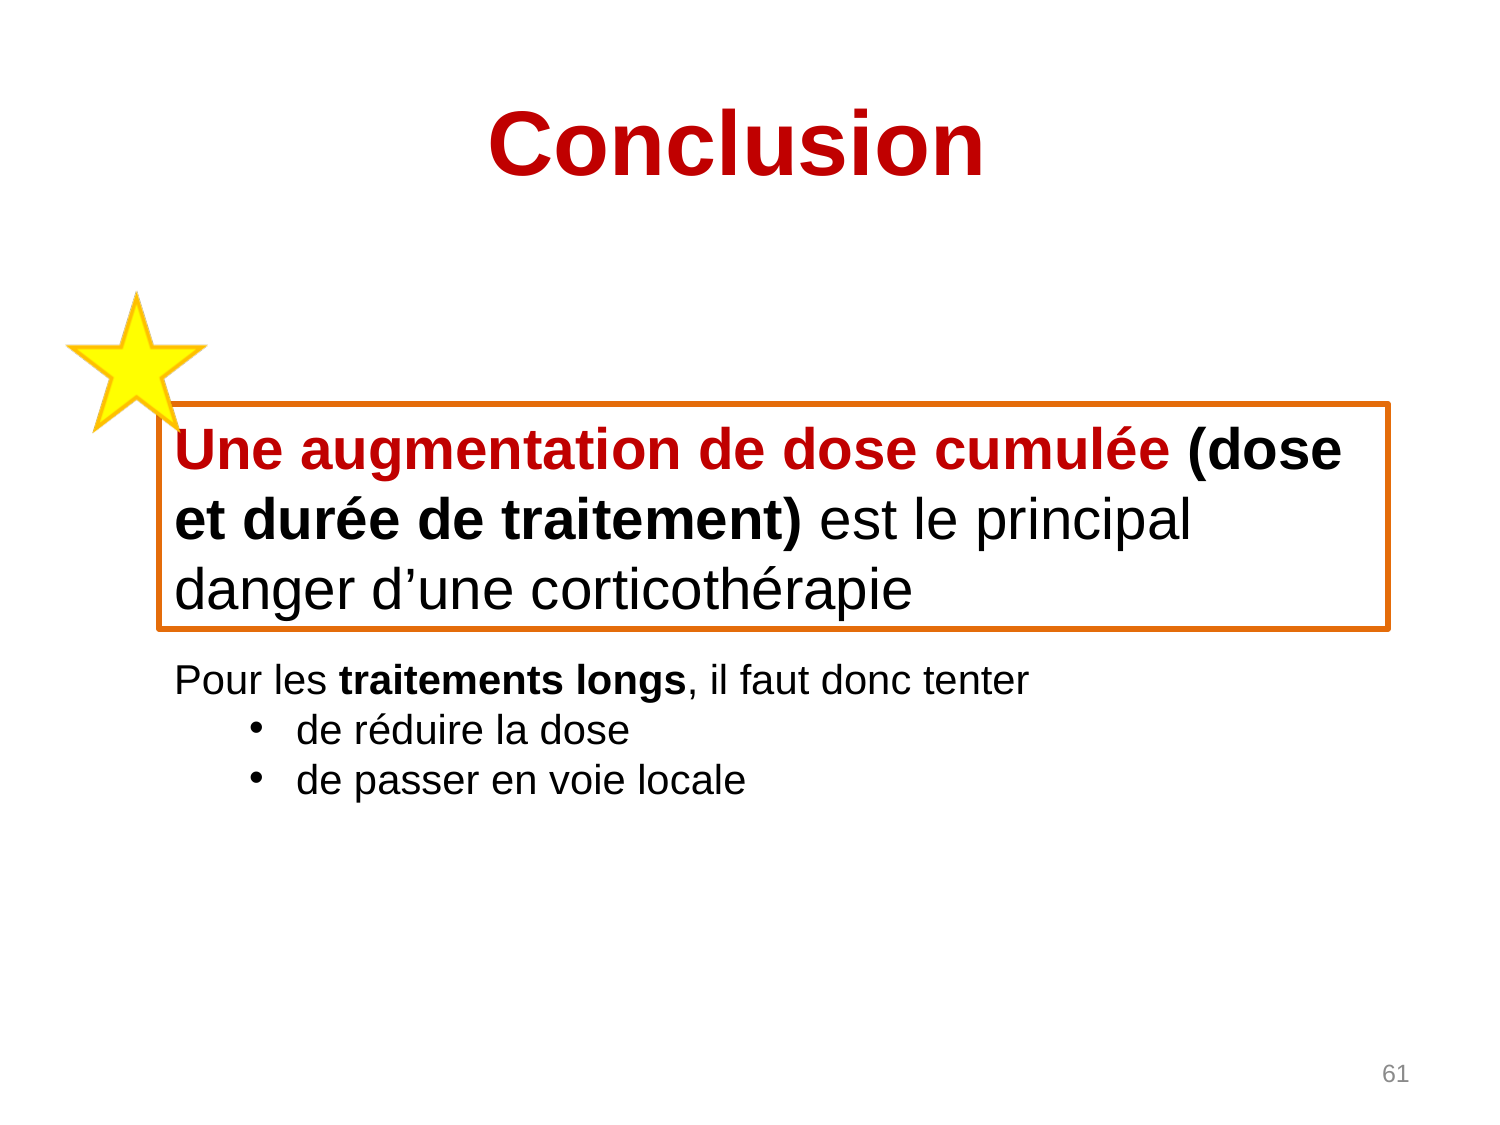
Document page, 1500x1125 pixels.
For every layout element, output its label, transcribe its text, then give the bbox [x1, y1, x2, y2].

title Conclusion [75, 45, 1425, 233]
text_box Pour les traitements longs, il faut donc tenter de réduire la dose de passer en voie locale [159, 645, 1424, 855]
picture [65, 290, 209, 434]
slide_number 61 [1074, 1042, 1425, 1103]
text_box Une augmentation de dose cumulée (dose et durée de traitement) est le principal danger d’une corticothérapie [159, 404, 1388, 629]
